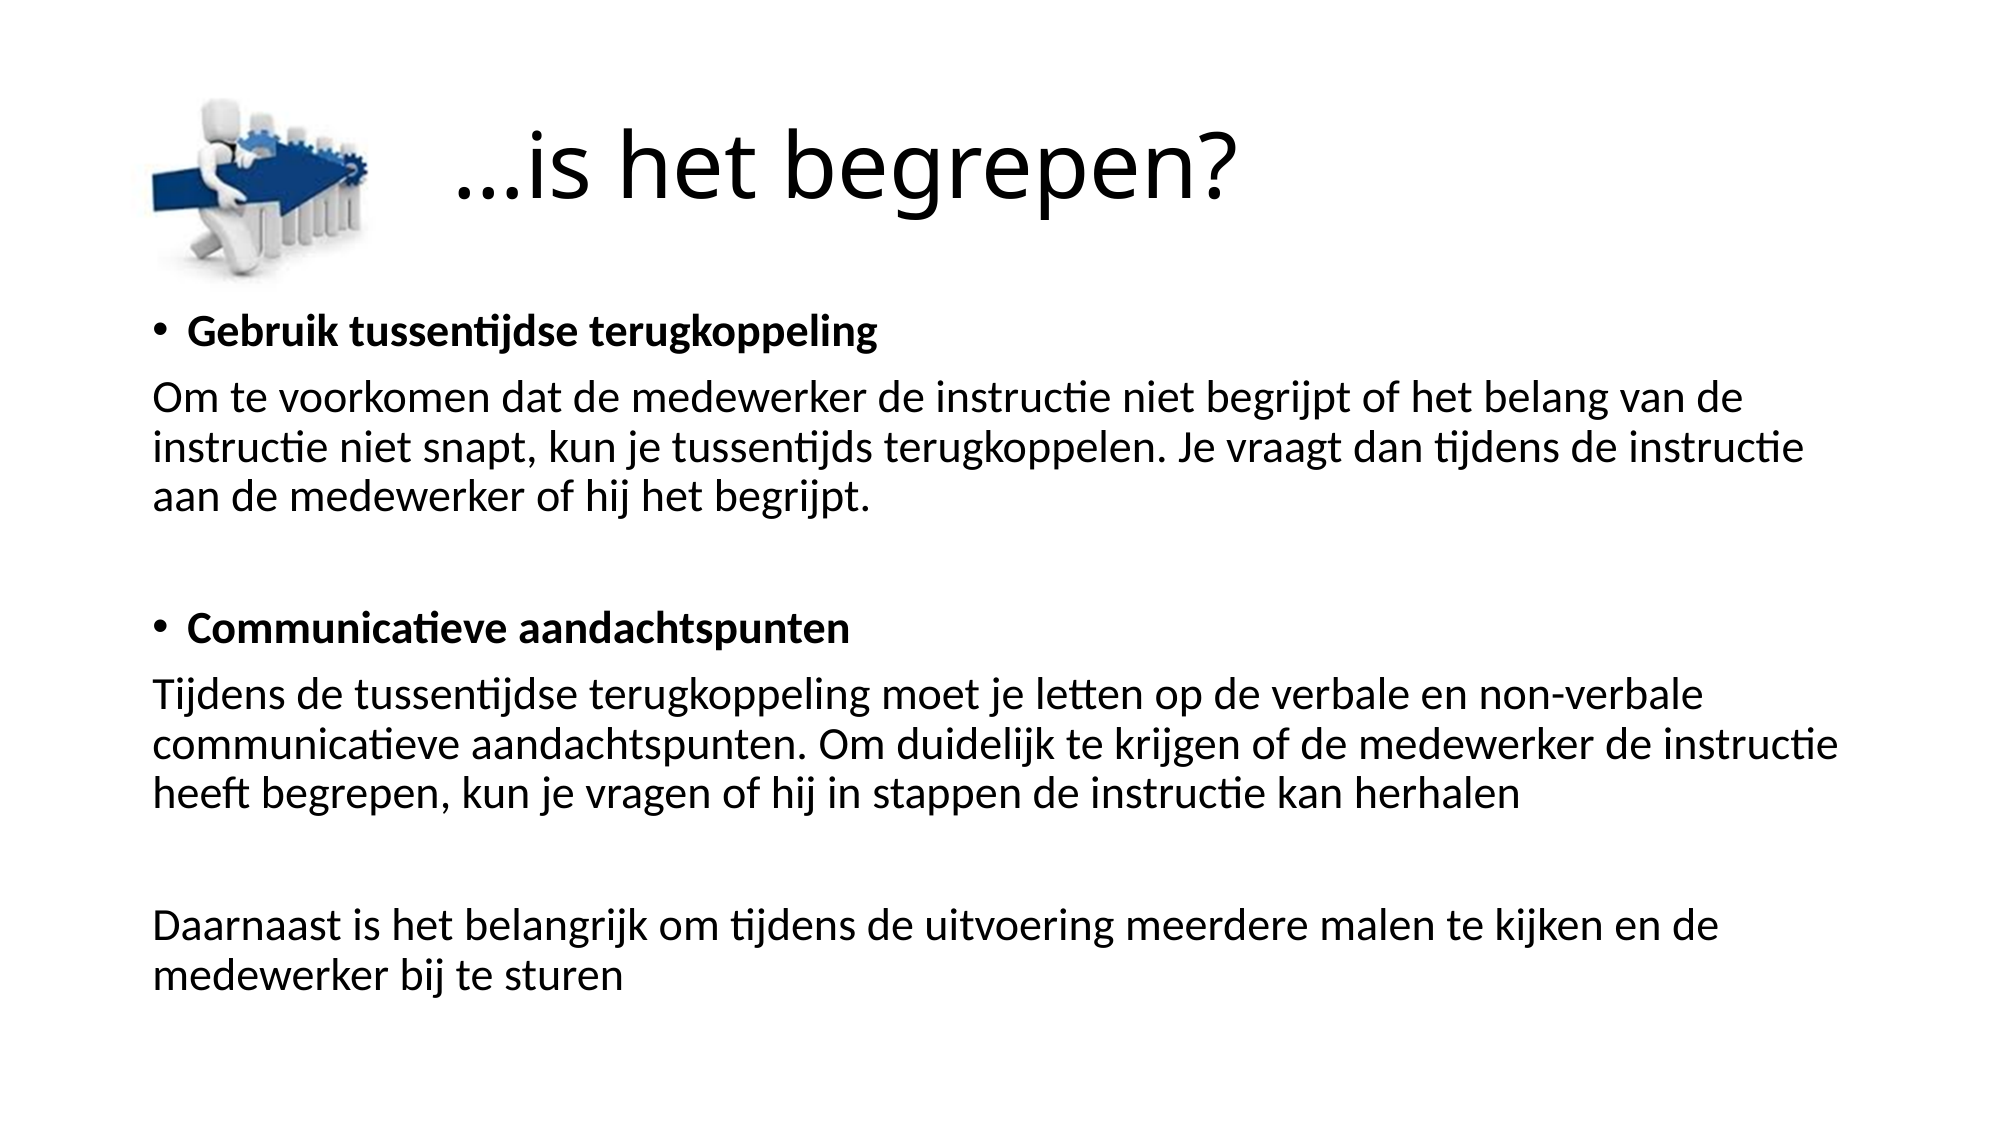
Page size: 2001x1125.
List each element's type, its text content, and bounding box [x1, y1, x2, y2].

picture [105, 85, 414, 300]
title …is het begrepen? [137, 59, 1863, 278]
list Gebruik tussentijdse terugkoppeling Om te voorkomen dat de medewerker de instructie niet begrijpt of het belang van de instructie niet snapt, kun je tussentijds terugkoppelen. Je vraagt dan tijdens de instructie aan de medewerker of hij het begrijpt. Communicatieve aandachtspunten Tijdens de tussentijdse terugkoppeling moet je letten op de verbale en non-verbale communicatieve aandachtspunten. Om duidelijk te krijgen of de medewerker de instructie heeft begrepen, kun je vragen of hij in stappen de instructie kan herhalen Daarnaast is het belangrijk om tijdens de uitvoering meerdere malen te kijken en de medewerker bij te sturen [137, 299, 1863, 1014]
